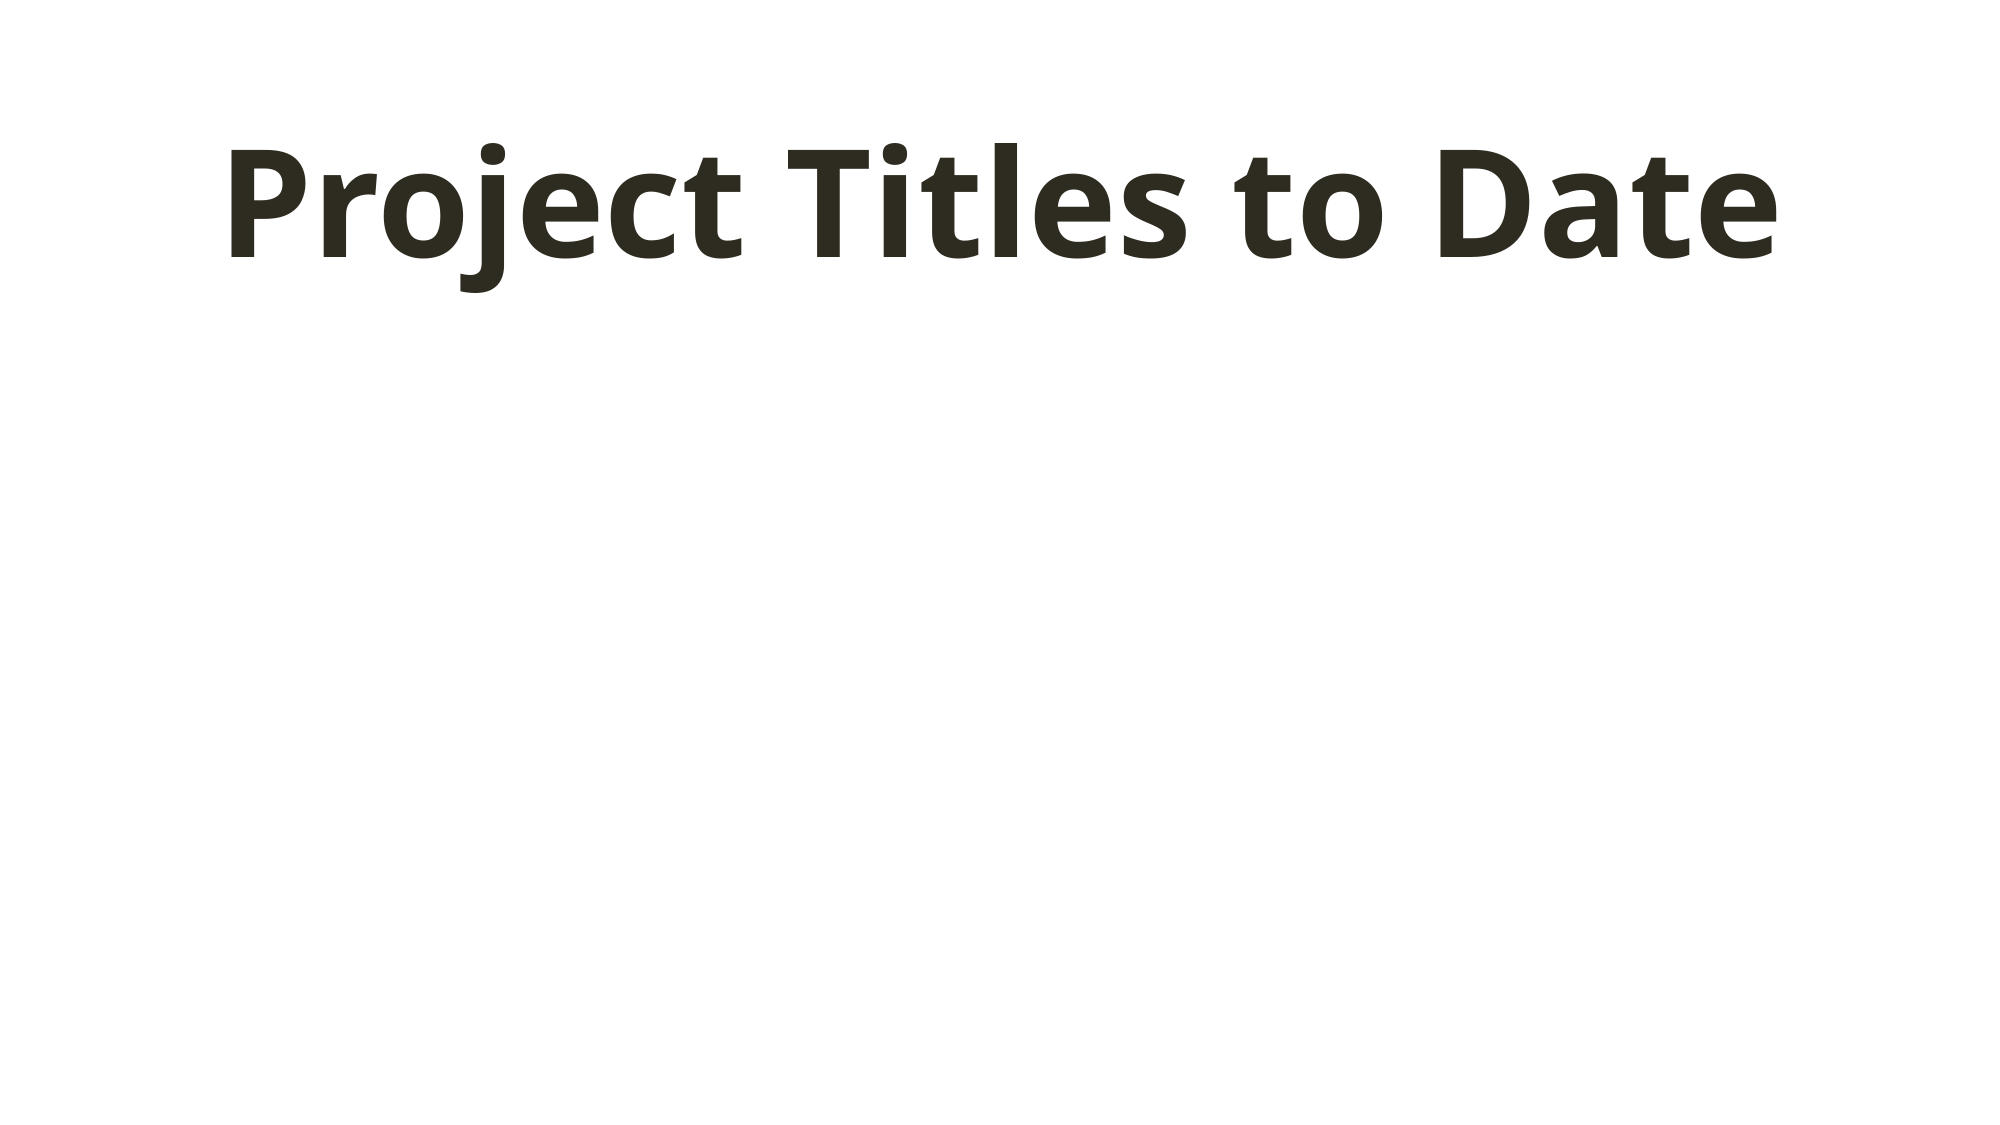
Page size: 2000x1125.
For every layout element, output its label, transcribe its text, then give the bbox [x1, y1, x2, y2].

text_box Project Titles to Date [169, 100, 1833, 295]
